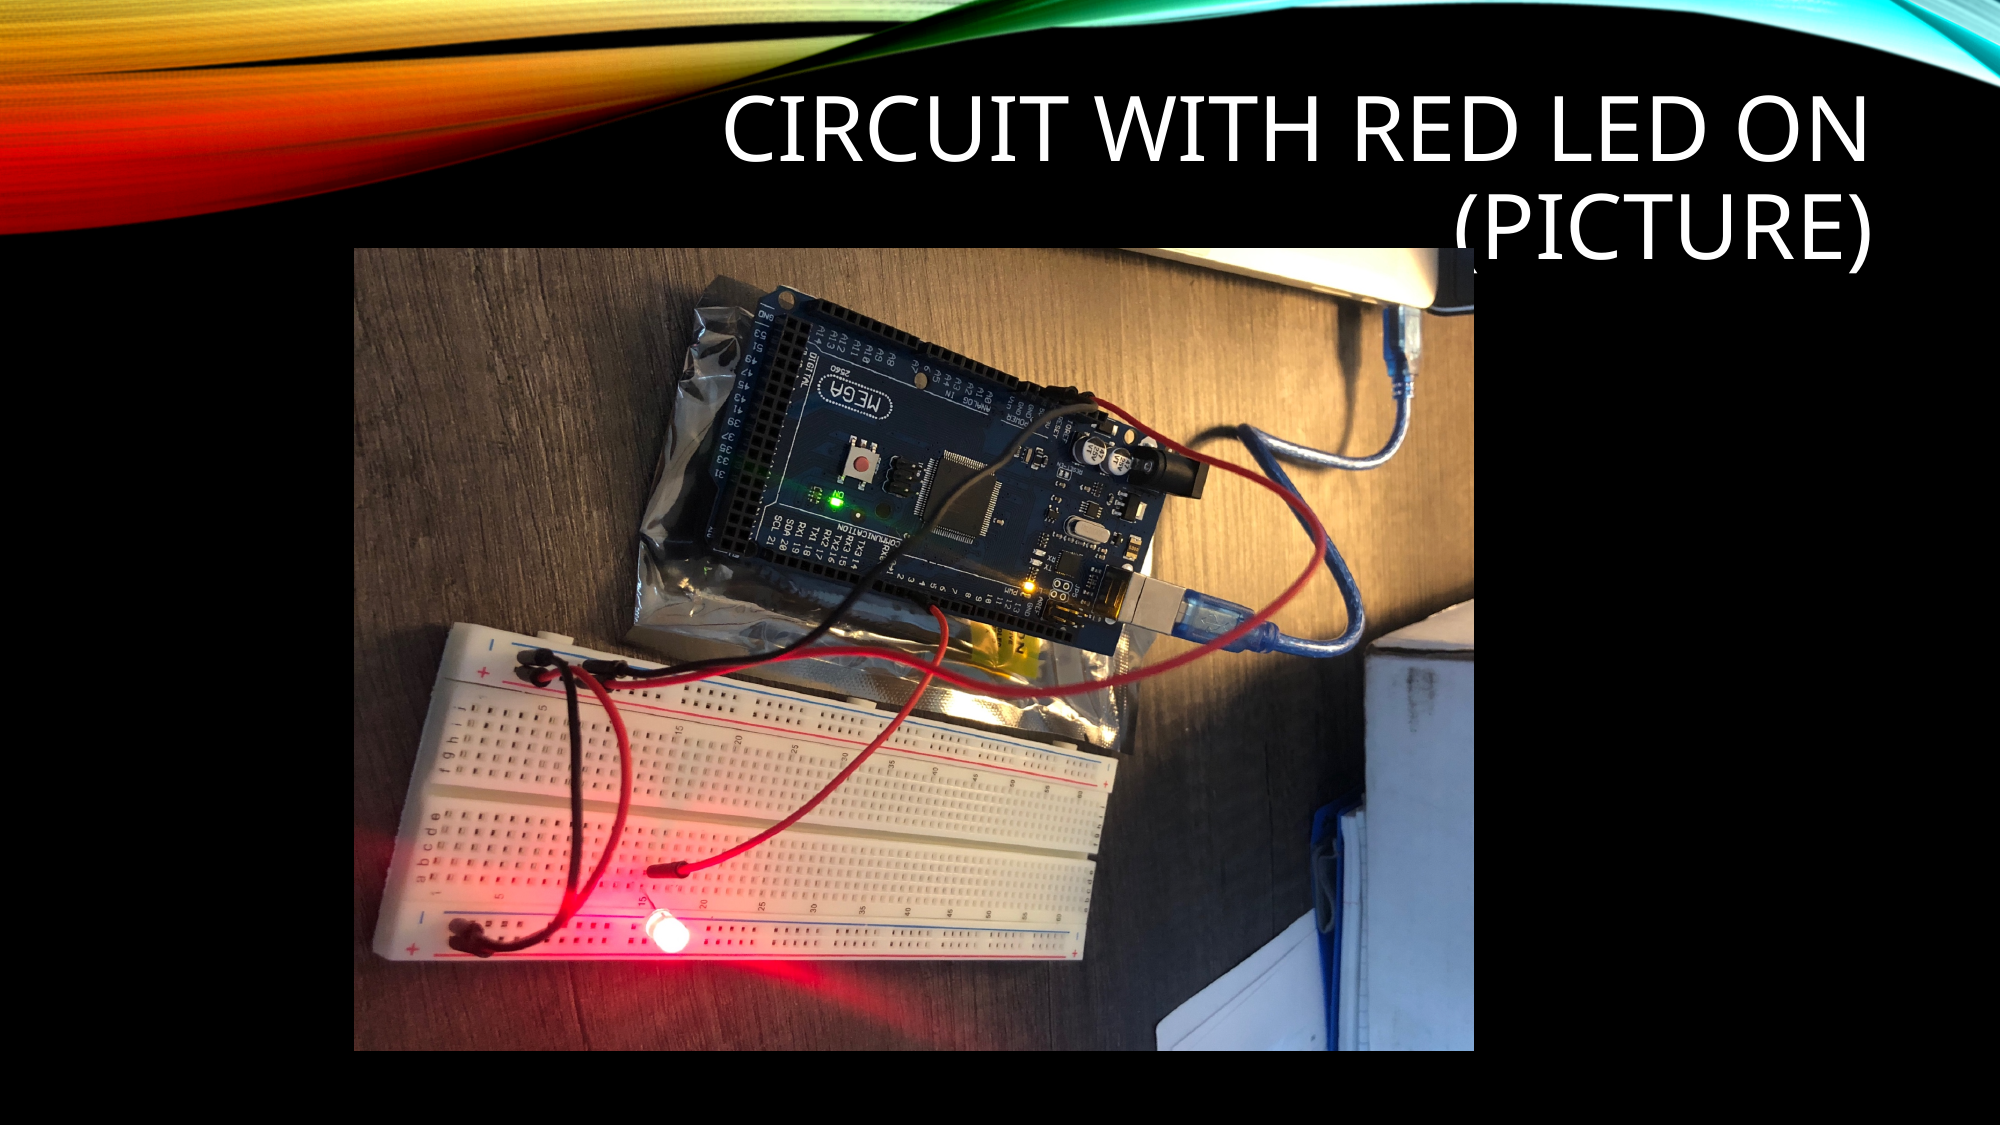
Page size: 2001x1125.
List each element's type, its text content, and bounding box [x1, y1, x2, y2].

picture [0, 0, 2000, 237]
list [353, 246, 1474, 1051]
title Circuit with red LED on (picture) [476, 74, 1890, 287]
